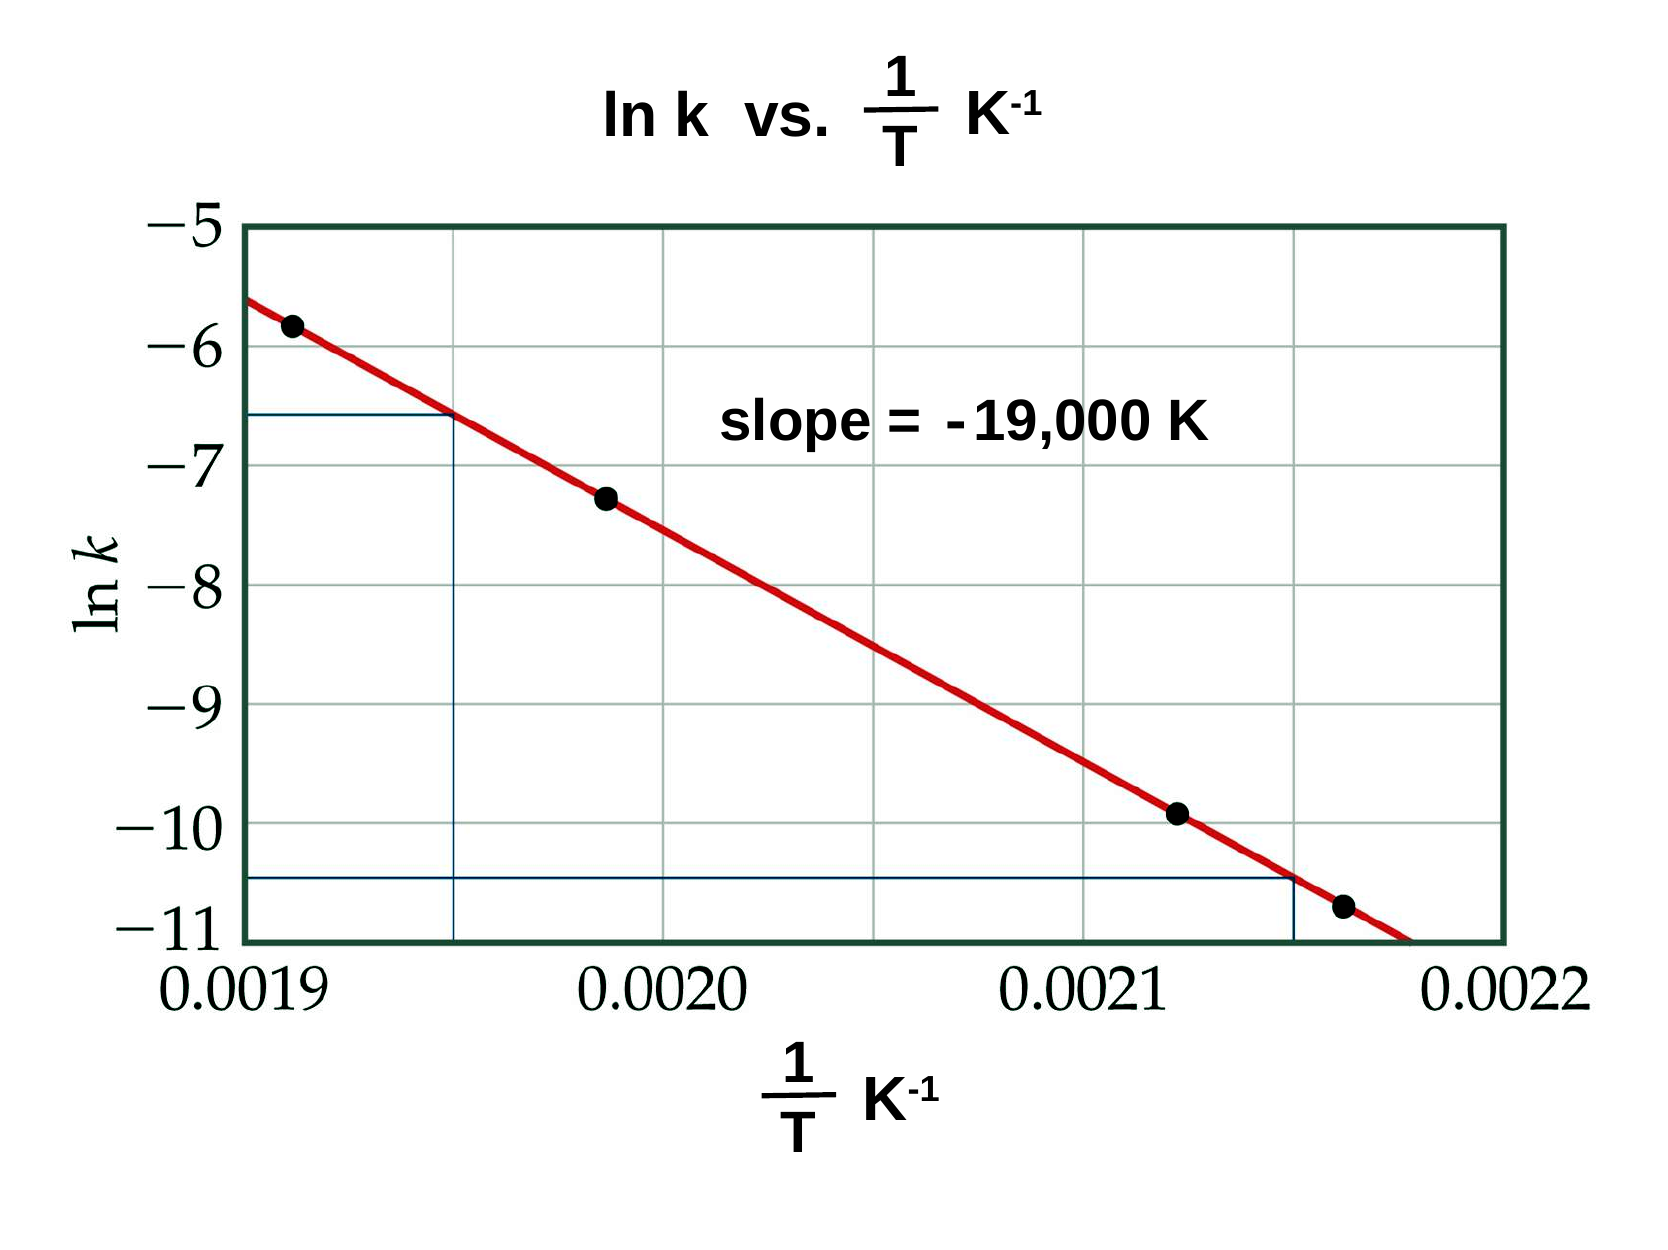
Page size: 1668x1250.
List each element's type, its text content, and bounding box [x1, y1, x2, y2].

text_box ln k vs. [587, 66, 838, 156]
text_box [741, 1016, 986, 1174]
picture [61, 186, 1598, 1020]
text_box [843, 30, 1088, 188]
